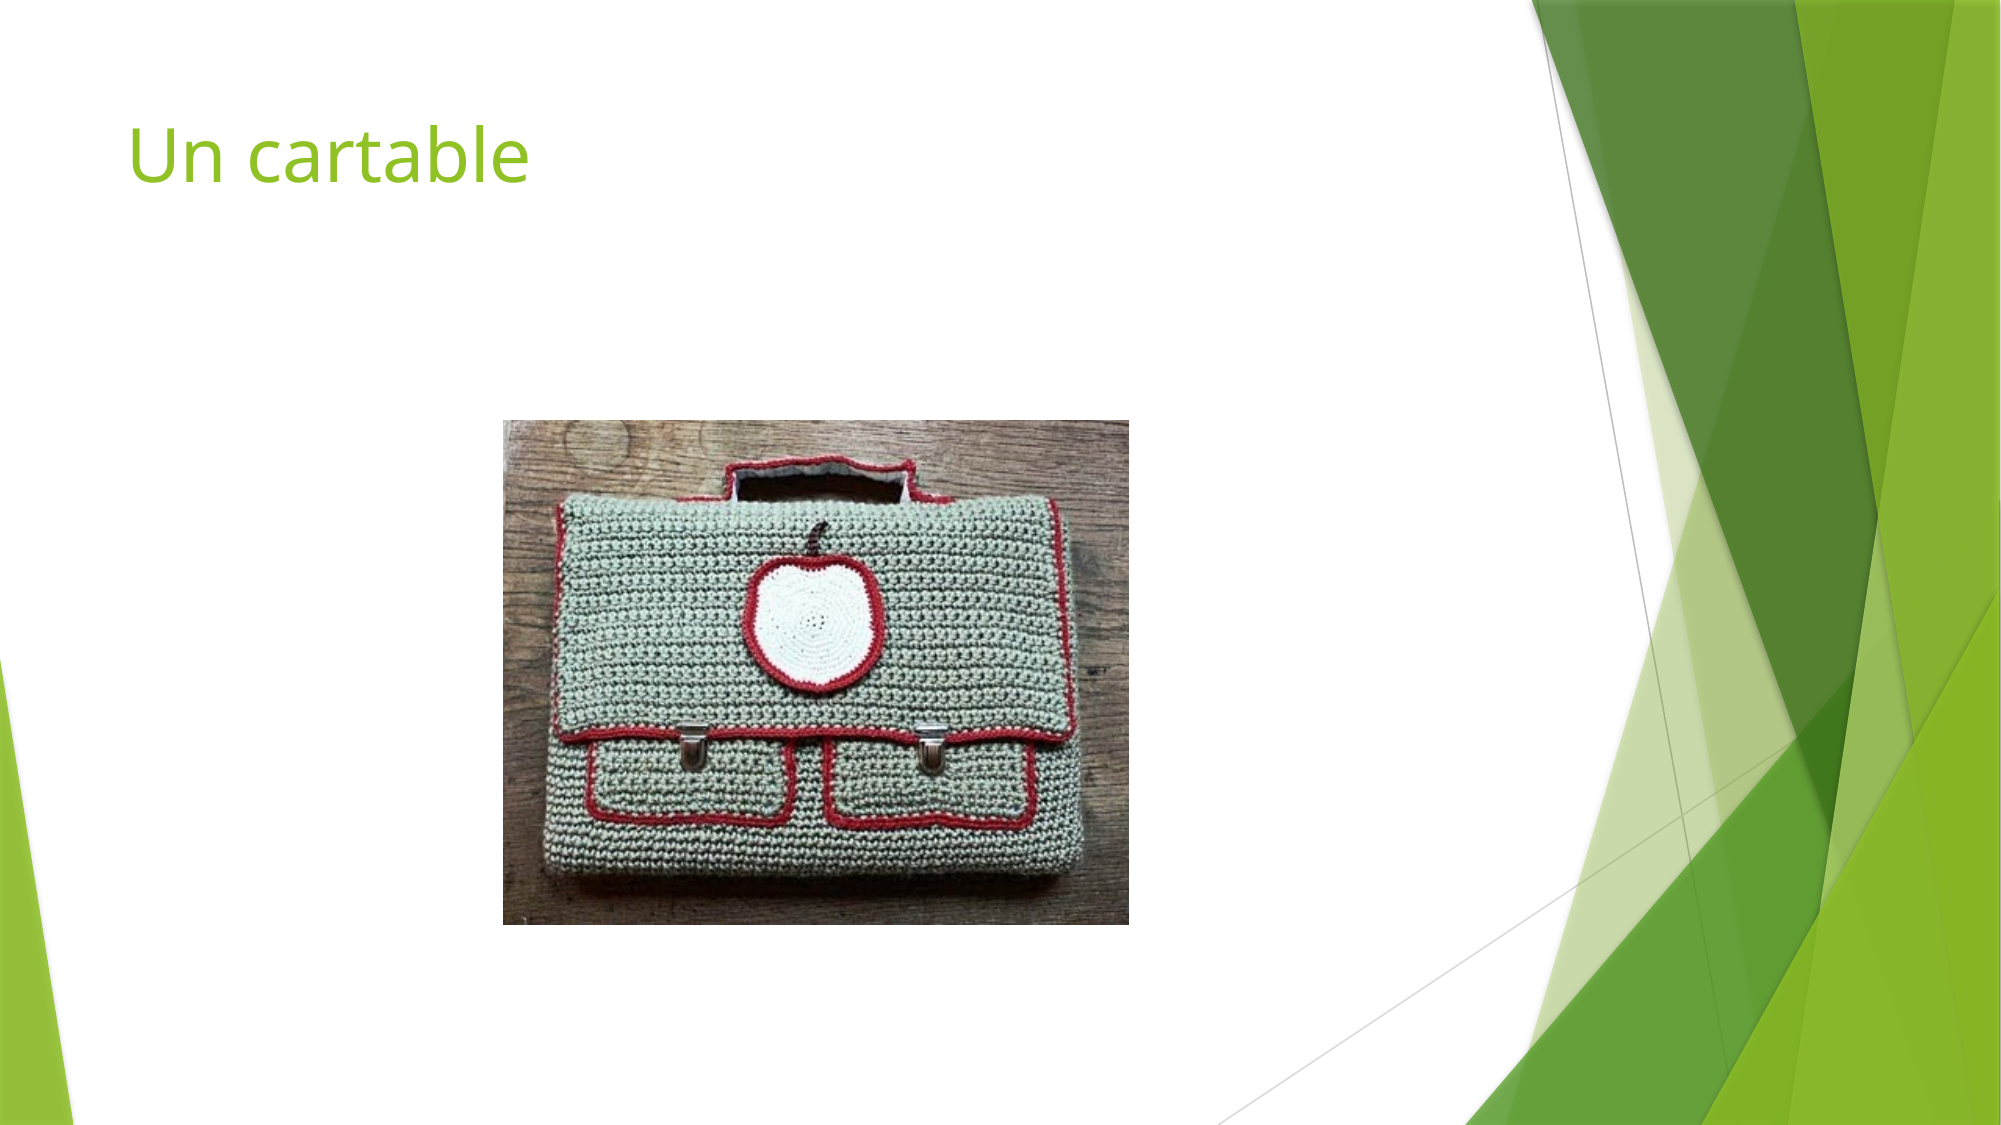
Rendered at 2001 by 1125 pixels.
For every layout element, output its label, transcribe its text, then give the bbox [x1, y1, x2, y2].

title Un cartable [111, 99, 1522, 317]
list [503, 419, 1130, 926]
